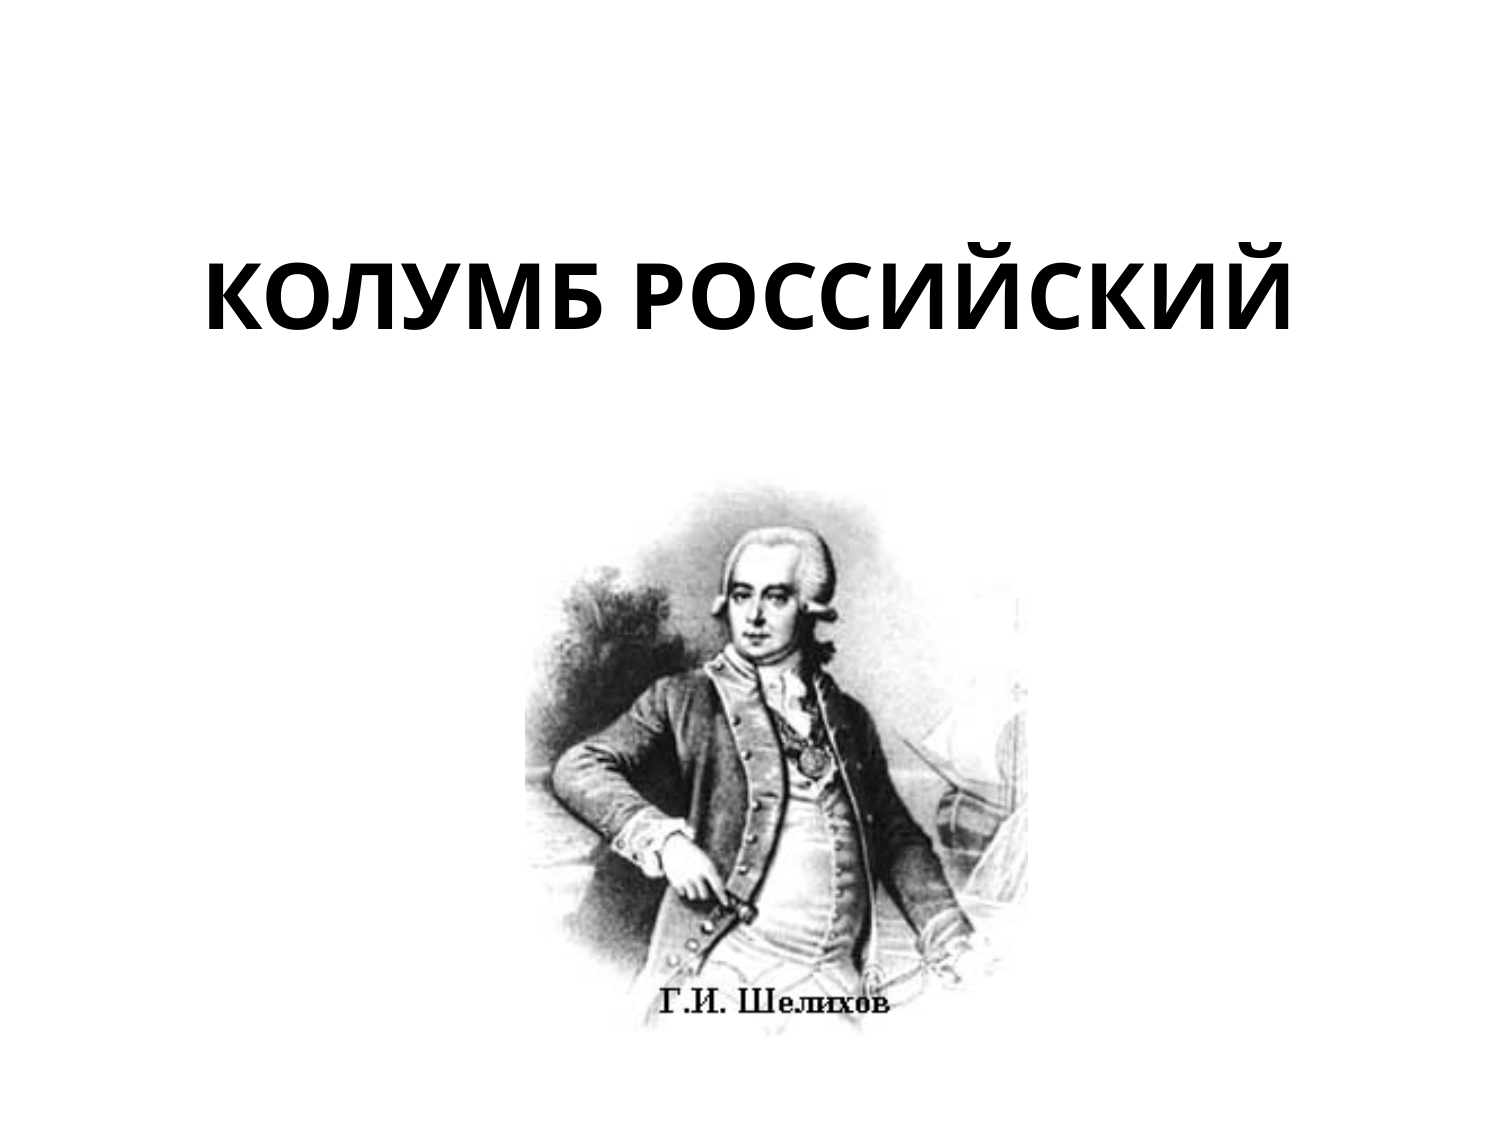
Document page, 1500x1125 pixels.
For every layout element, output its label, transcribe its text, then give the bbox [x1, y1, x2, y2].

title КОЛУМБ РОССИЙСКИЙ [112, 172, 1388, 414]
picture [525, 473, 1028, 1037]
